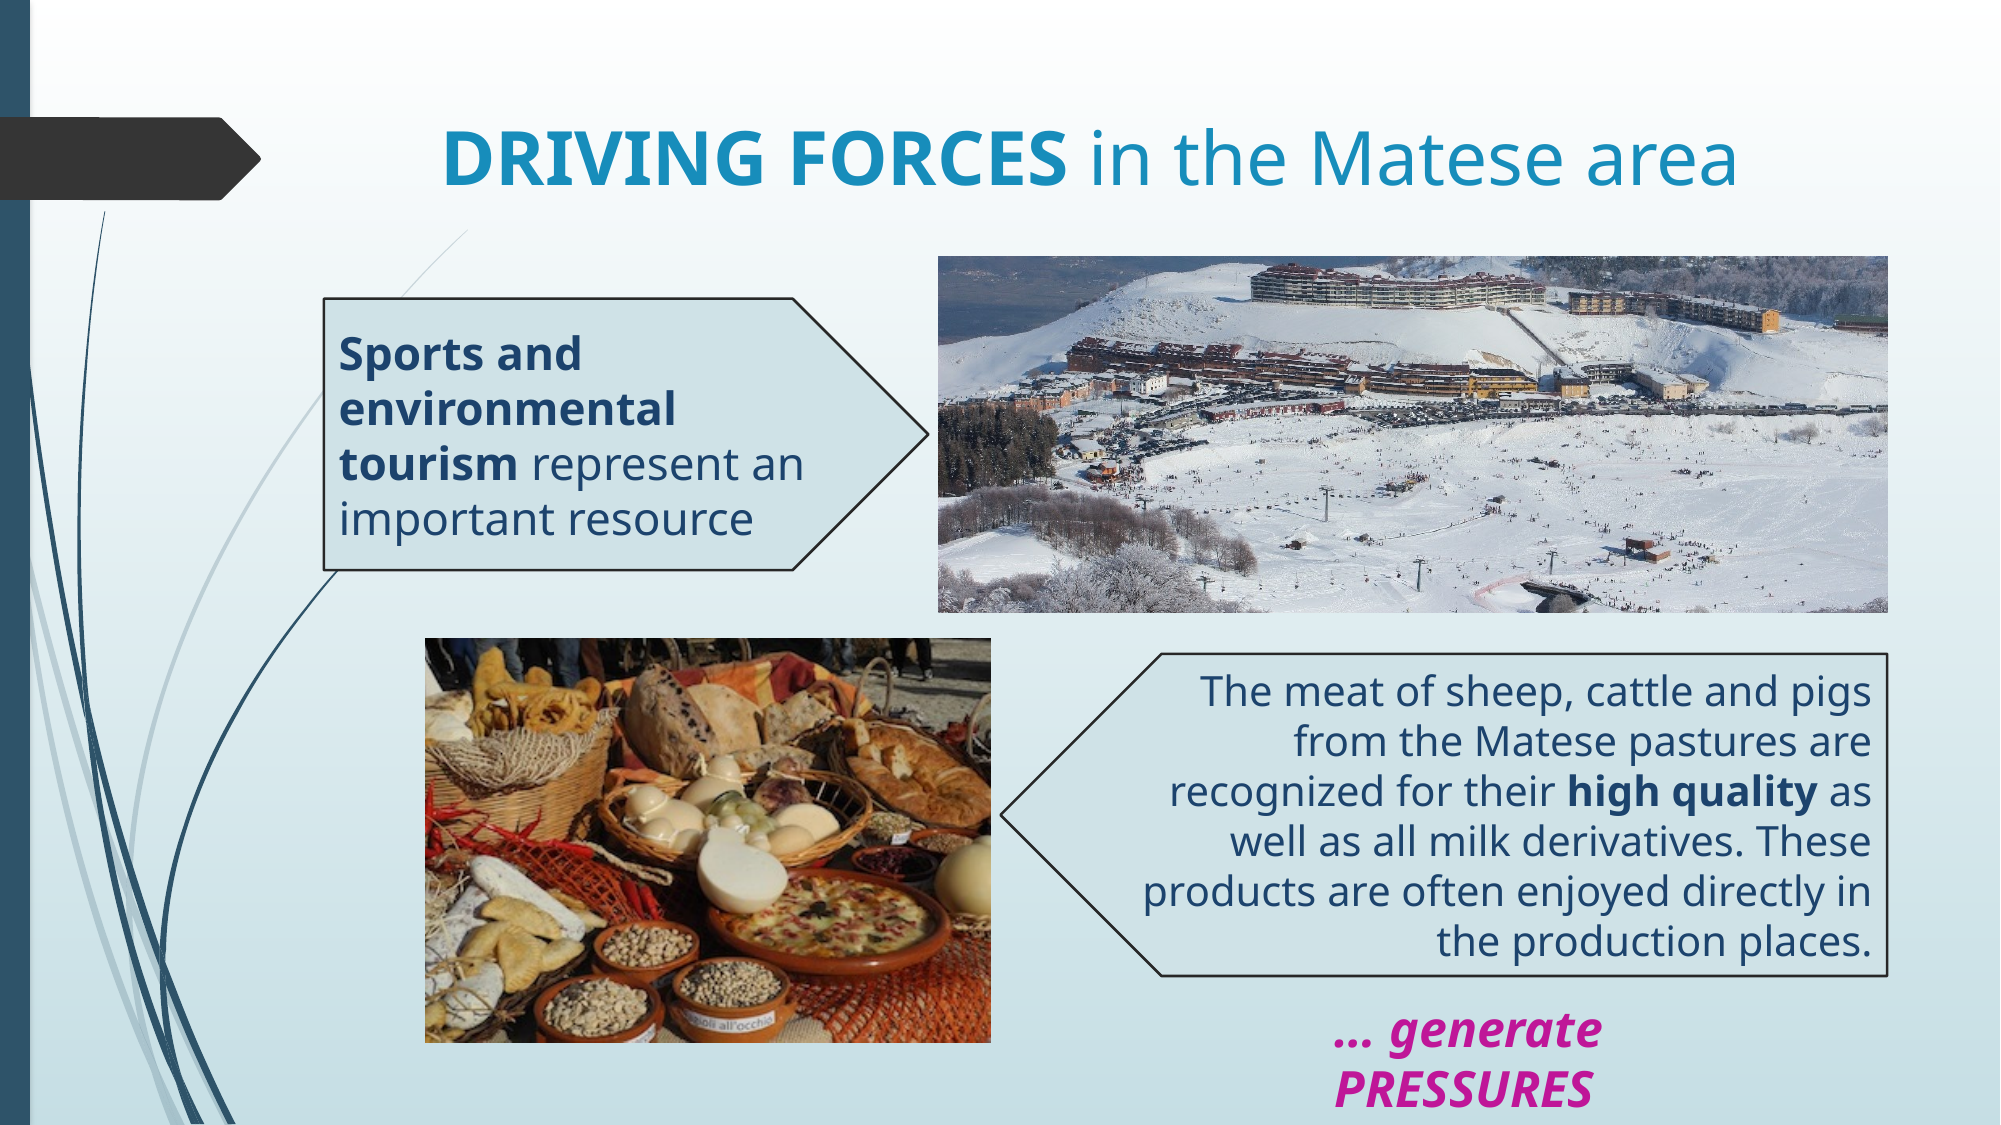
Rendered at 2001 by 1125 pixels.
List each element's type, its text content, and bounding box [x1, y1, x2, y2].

text_box Sports and environmental tourism represent an important resource [322, 297, 930, 572]
text_box The meat of sheep, cattle and pigs from the Matese pastures are recognized for their high quality as well as all milk derivatives. These products are often enjoyed directly in the production places. [999, 652, 1889, 978]
picture [425, 638, 992, 1043]
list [938, 256, 1888, 613]
text_box … generate PRESSURES [1320, 990, 1888, 1125]
title DRIVING FORCES in the Matese area [425, 102, 1888, 313]
